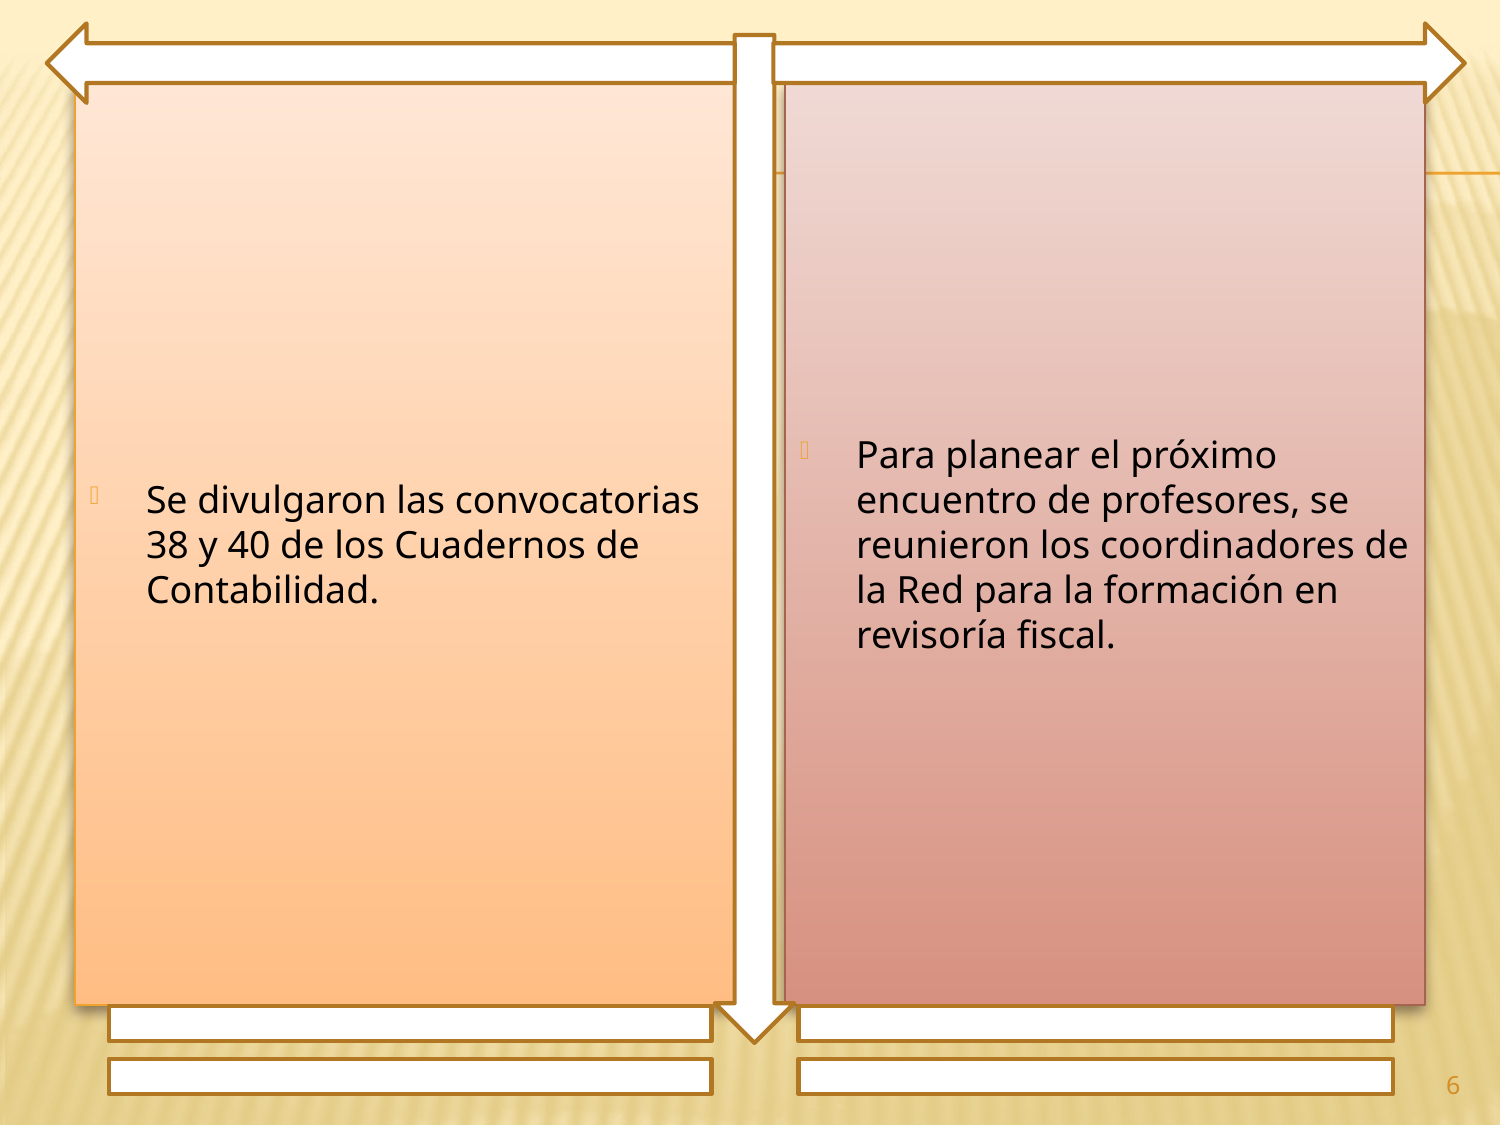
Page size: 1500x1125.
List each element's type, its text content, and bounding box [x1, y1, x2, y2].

list Se divulgaron las convocatorias 38 y 40 de los Cuadernos de Contabilidad. [74, 86, 732, 1006]
text_box [771, 21, 1467, 105]
list Para planear el próximo encuentro de profesores, se reunieron los coordinadores de la Red para la formación en revisoría fiscal. [784, 86, 1426, 1006]
text_box [796, 1057, 1395, 1096]
text_box [44, 21, 737, 105]
text_box [712, 32, 797, 1046]
text_box [796, 1004, 1395, 1043]
text_box [107, 1057, 714, 1096]
slide_number 6 [1350, 1062, 1475, 1103]
text_box [107, 1004, 714, 1043]
